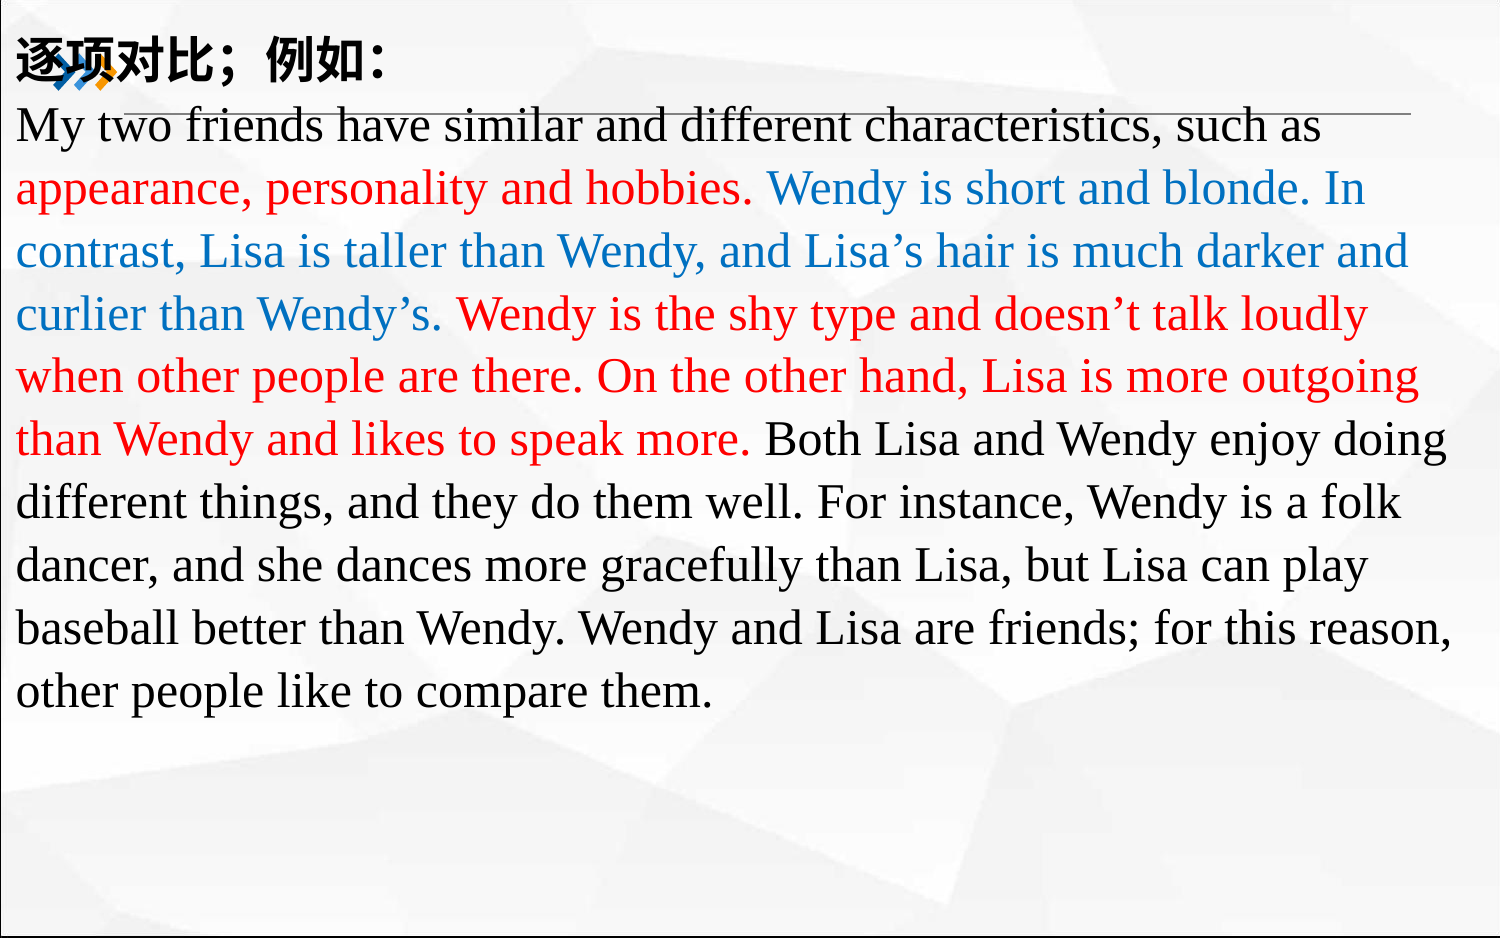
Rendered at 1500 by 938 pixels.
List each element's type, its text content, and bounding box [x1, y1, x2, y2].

picture [0, 0, 1500, 938]
list 逐项对比；例如： My two friends have similar and different characteristics, such as appearance, personality and hobbies. Wendy is short and blonde. In contrast, Lisa is taller than Wendy, and Lisa’s hair is much darker and curlier than Wendy’s. Wendy is the shy type and doesn’t talk loudly when other people are there. On the other hand, Lisa is more outgoing than Wendy and likes to speak more. Both Lisa and Wendy enjoy doing different things, and they do them well. For instance, Wendy is a folk dancer, and she dances more gracefully than Lisa, but Lisa can play baseball better than Wendy. Wendy and Lisa are friends; for this reason, other people like to compare them. [2, 18, 1479, 838]
text_box [227, 65, 277, 172]
